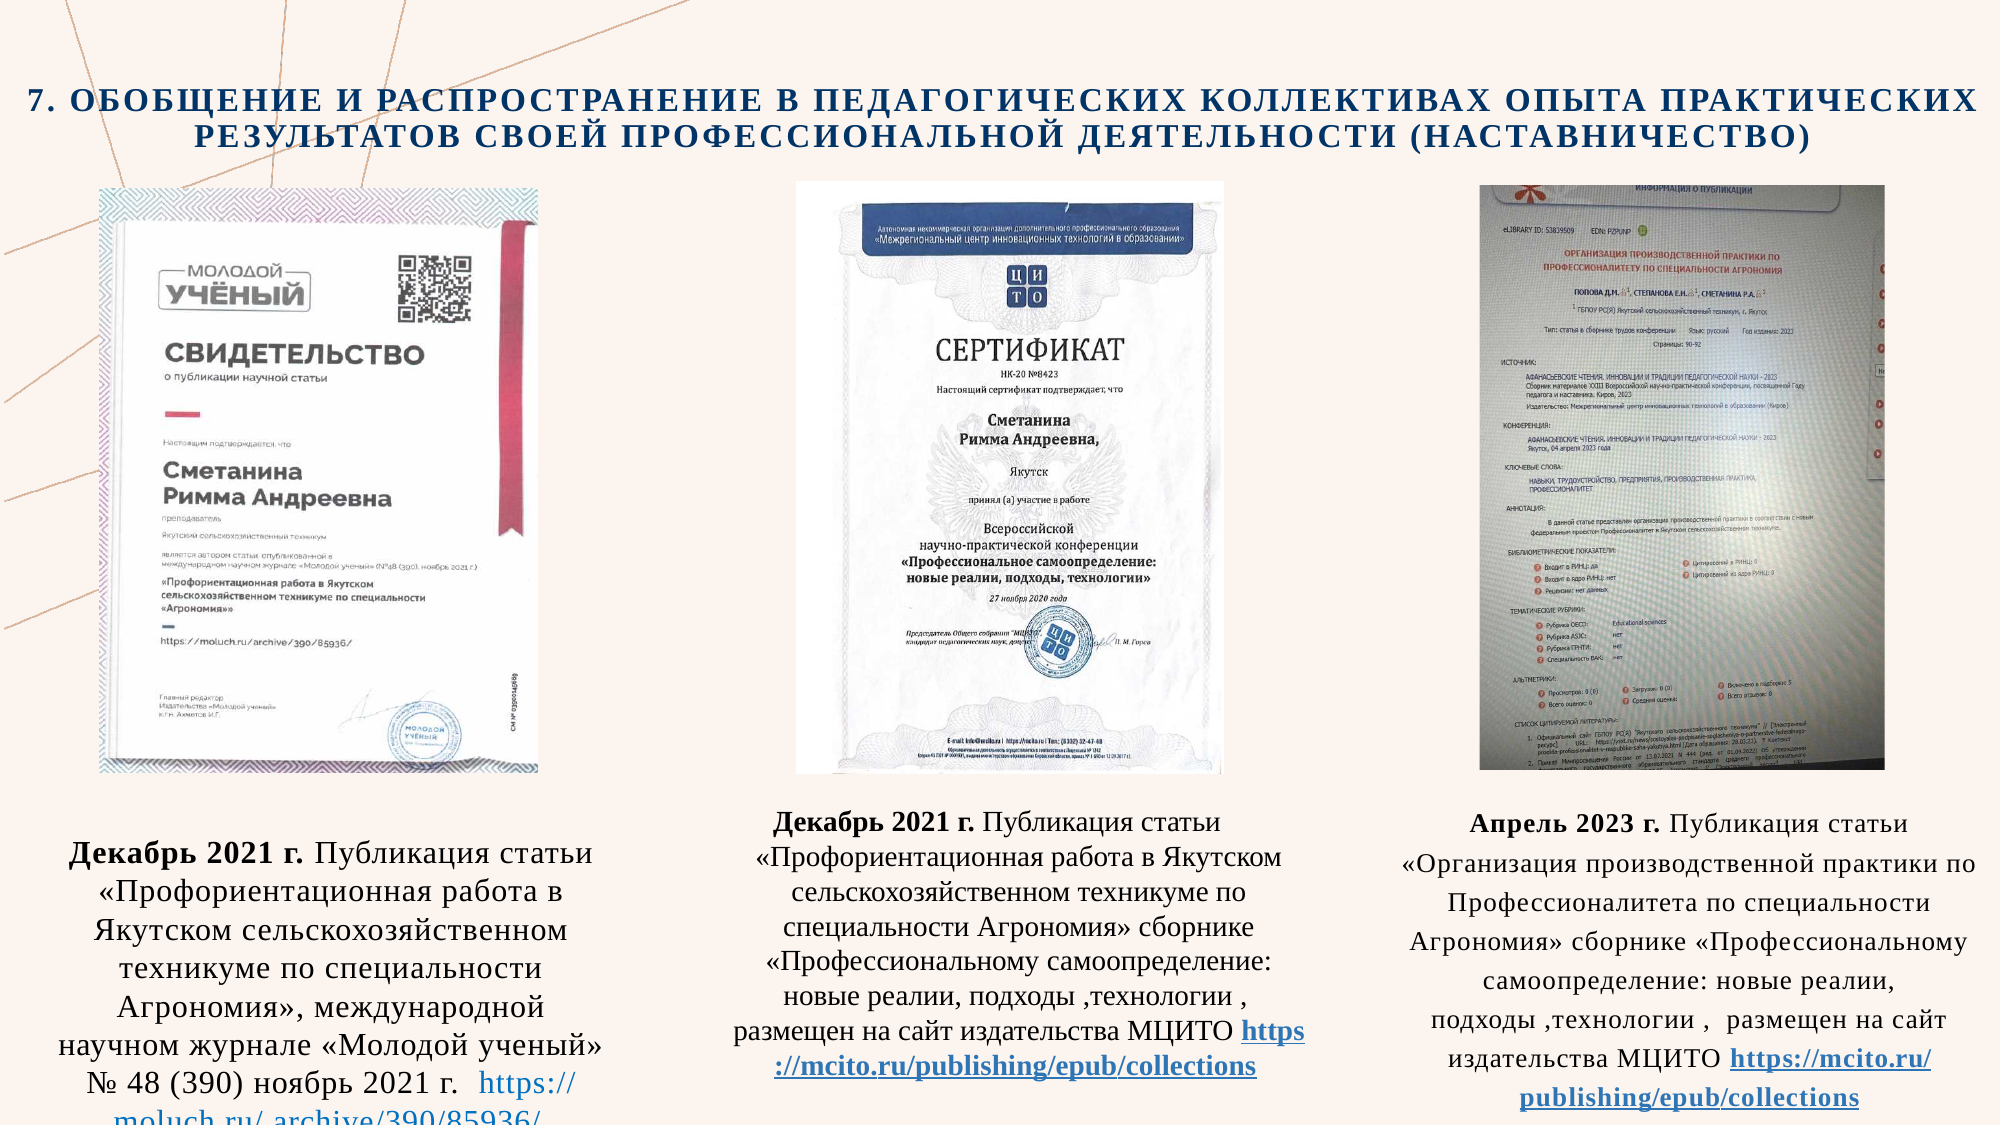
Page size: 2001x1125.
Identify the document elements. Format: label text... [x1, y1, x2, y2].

list Апрель 2023 г. Публикация статьи «Организация производственной практики по Профессионалитета по специальности Агрономия» сборнике «Профессиональному самоопределение: новые реалии, подходы ,технологии , размещен на сайт издательства МЦИТО https://mcito.ru/publishing/epub/collections [1379, 791, 2000, 1125]
picture [4, 0, 721, 29]
picture [796, 181, 1224, 774]
picture [4, 188, 721, 773]
picture [1479, 185, 1885, 770]
title 7. Обобщение и распространение в педагогических коллективах опыта практических результатов своей профессиональной деятельности (Наставничество) [0, 29, 2000, 248]
list Декабрь 2021 г. Публикация статьи «Профориентационная работа в Якутском сельскохозяйственном техникуме по специальности Агрономия», международной научном журнале «Молодой ученый» № 48 (390) ноябрь 2021 г. https:// moluch.ru/ archive/390/85936/ [42, 824, 621, 1125]
text_box Декабрь 2021 г. Публикация статьи «Профориентационная работа в Якутском сельскохозяйственном техникуме по специальности Агрономия» сборнике «Профессиональному самоопределение: новые реалии, подходы ,технологии , размещен на сайт издательства МЦИТО https://mcito.ru/publishing/epub/collections [711, 794, 1327, 1089]
